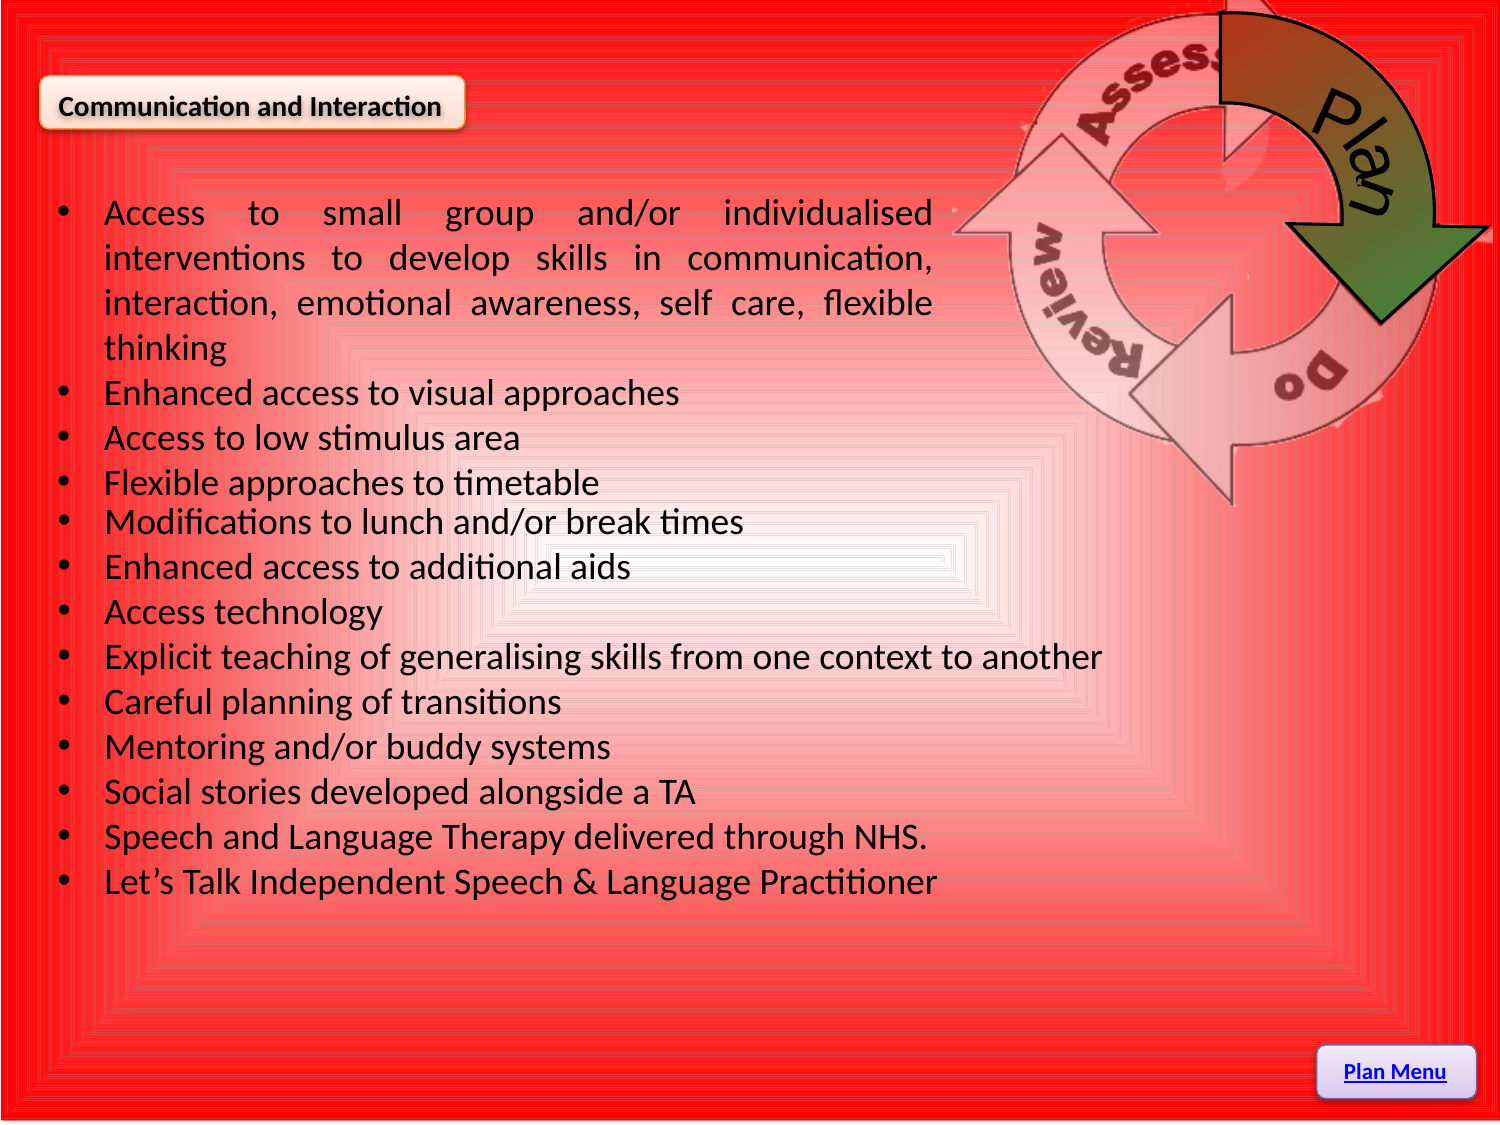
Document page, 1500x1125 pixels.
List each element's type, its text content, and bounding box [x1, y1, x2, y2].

text_box [39, 74, 466, 82]
text_box [1, 0, 1500, 1121]
picture [952, 0, 1493, 508]
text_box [1002, 16, 1439, 429]
text_box Communication and Interaction [43, 80, 462, 131]
text_box Modifications to lunch and/or break times Enhanced access to additional aids Access technology Explicit teaching of generalising skills from one context to another Careful planning of transitions Mentoring and/or buddy systems Social stories developed alongside a TA Speech and Language Therapy delivered through NHS. Let’s Talk Independent Speech & Language Practitioner [42, 489, 1427, 965]
text_box Access to small group and/or individualised interventions to develop skills in communication, interaction, emotional awareness, self care, flexible thinking Enhanced access to visual approaches Access to low stimulus area Flexible approaches to timetable [42, 180, 947, 476]
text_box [1316, 1044, 1477, 1099]
